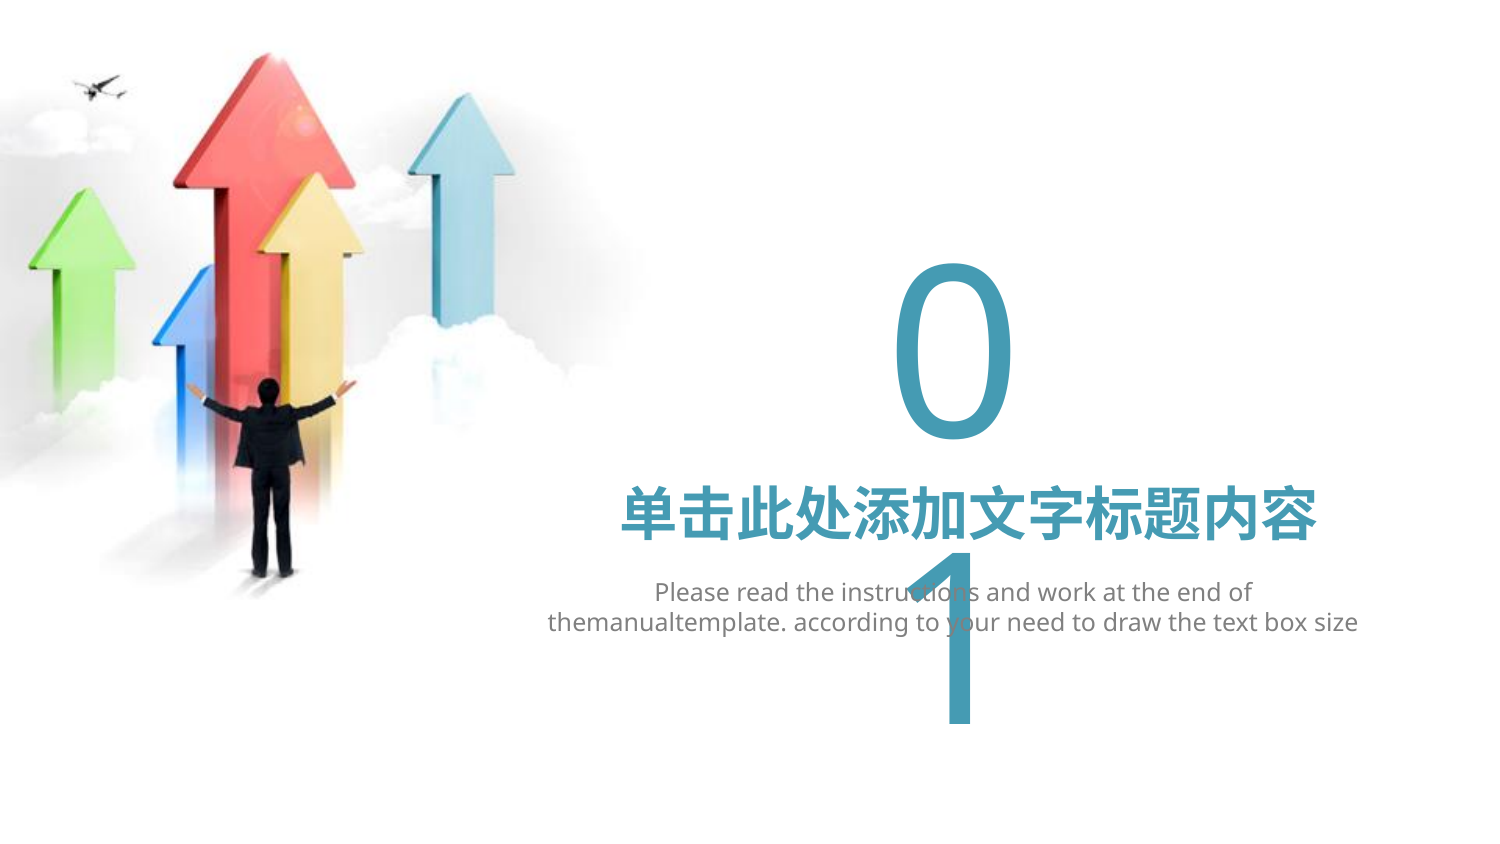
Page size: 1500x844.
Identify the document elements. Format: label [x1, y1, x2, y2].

picture [0, 0, 1500, 844]
text_box [538, 469, 1370, 637]
